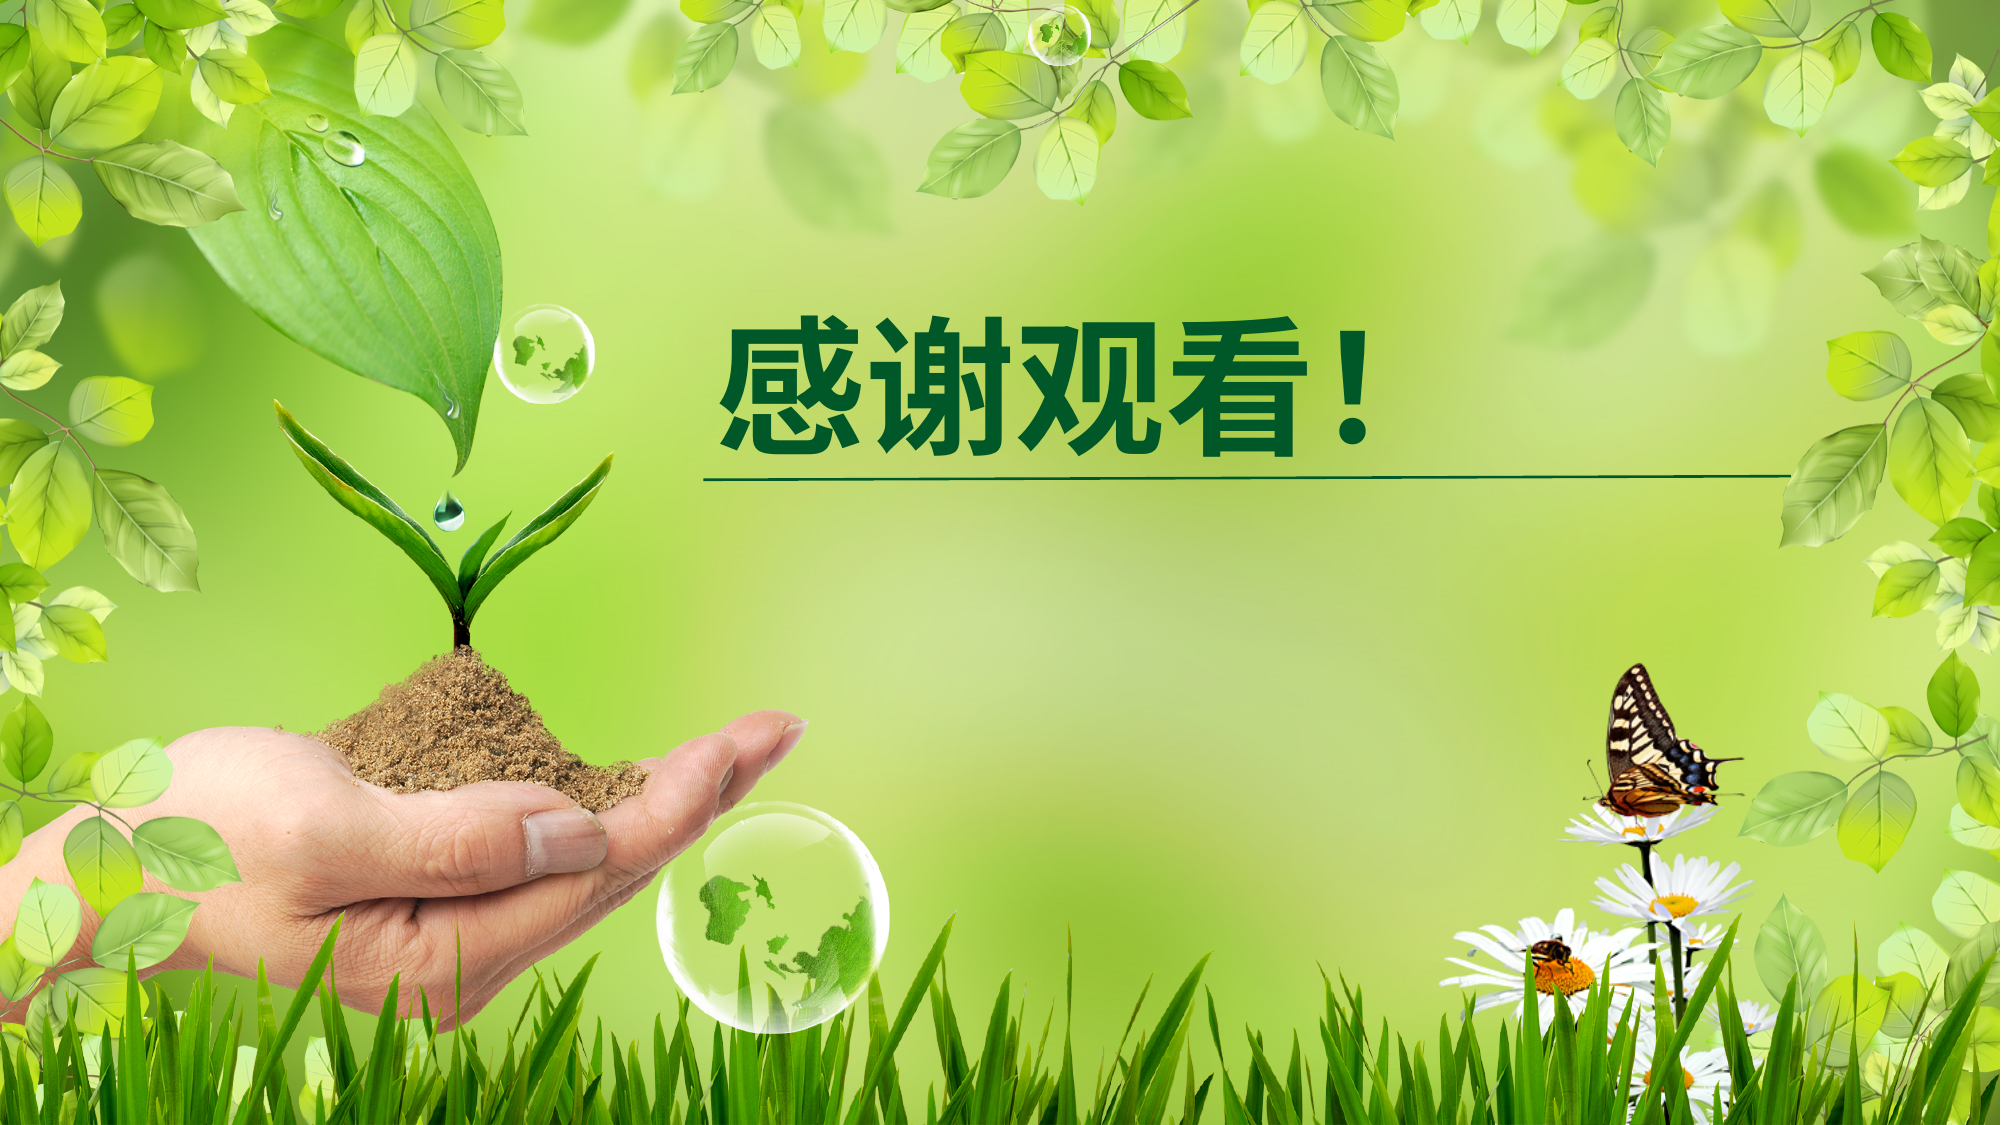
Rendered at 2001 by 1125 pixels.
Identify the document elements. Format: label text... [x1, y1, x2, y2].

text_box 感谢观看！ [630, 285, 1746, 481]
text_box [703, 475, 1792, 480]
picture [0, 0, 2000, 1125]
